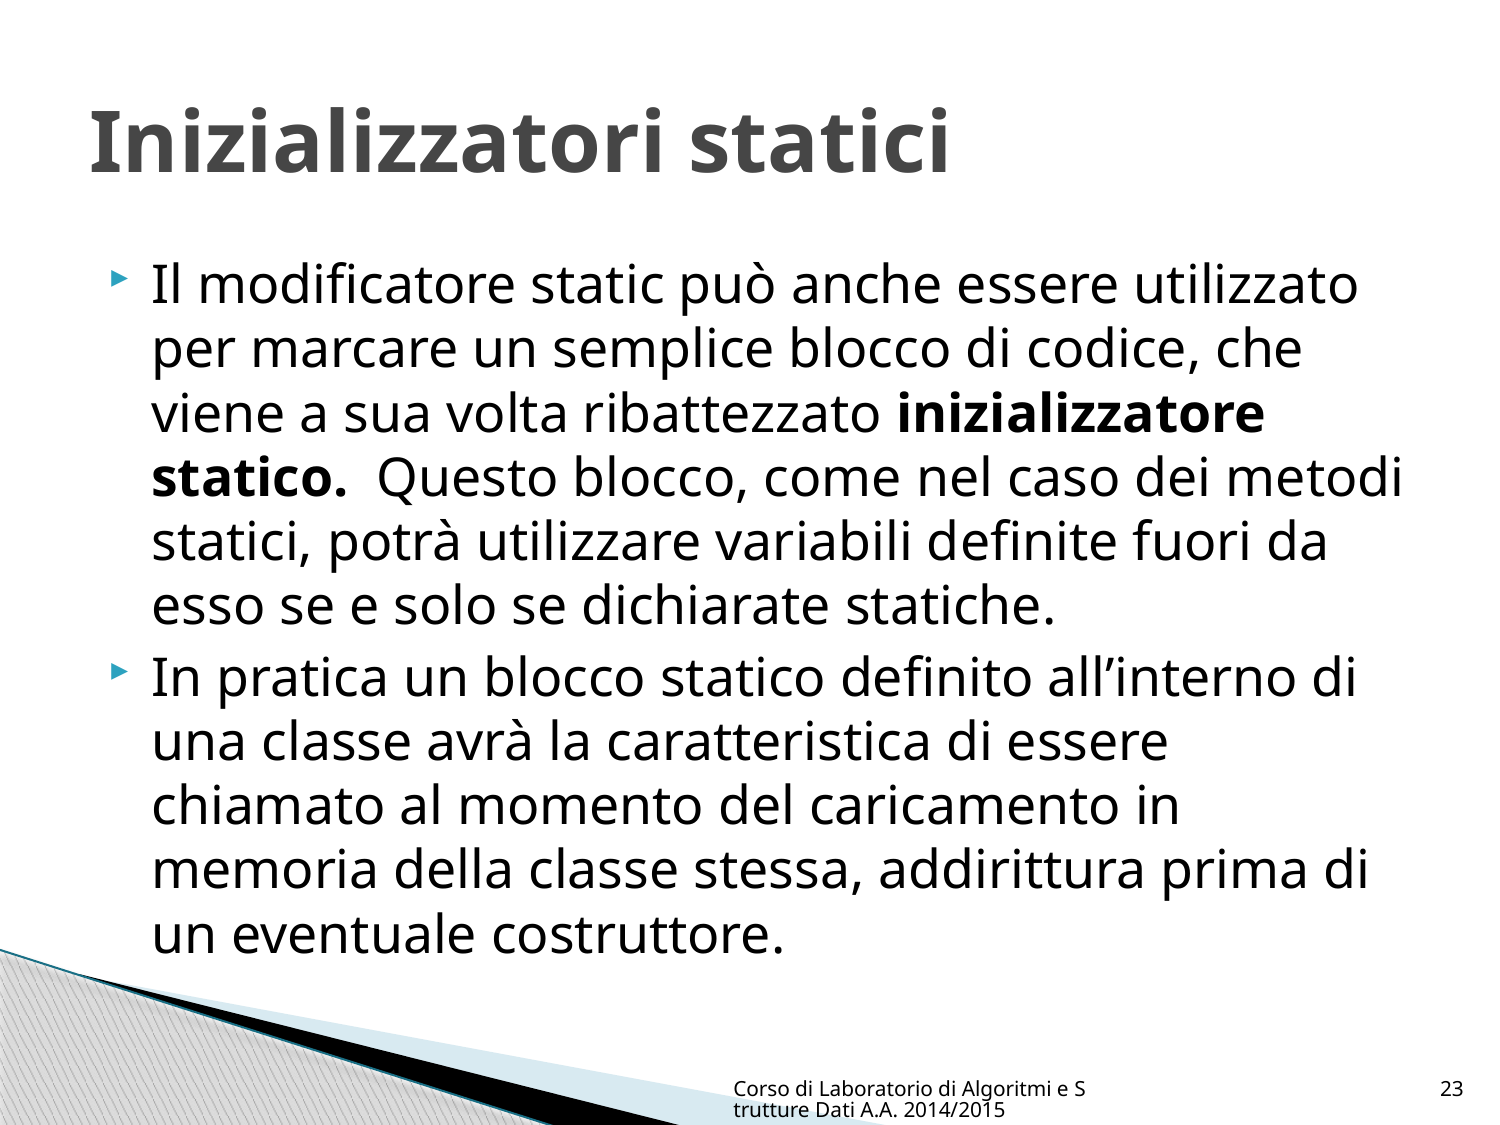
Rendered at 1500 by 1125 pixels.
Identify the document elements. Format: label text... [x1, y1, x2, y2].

list Il modificatore static può anche essere utilizzato per marcare un semplice blocco di codice, che viene a sua volta ribattezzato inizializzatore statico. Questo blocco, come nel caso dei metodi statici, potrà utilizzare variabili definite fuori da esso se e solo se dichiarate statiche. In pratica un blocco statico definito all’interno di una classe avrà la caratteristica di essere chiamato al momento del caricamento in memoria della classe stessa, addirittura prima di un eventuale costruttore. [75, 243, 1425, 986]
slide_number 23 [1418, 1051, 1479, 1112]
footer Corso di Laboratorio di Algoritmi e Strutture Dati A.A. 2014/2015 [718, 1051, 1105, 1112]
title Inizializzatori statici [75, 45, 1425, 233]
